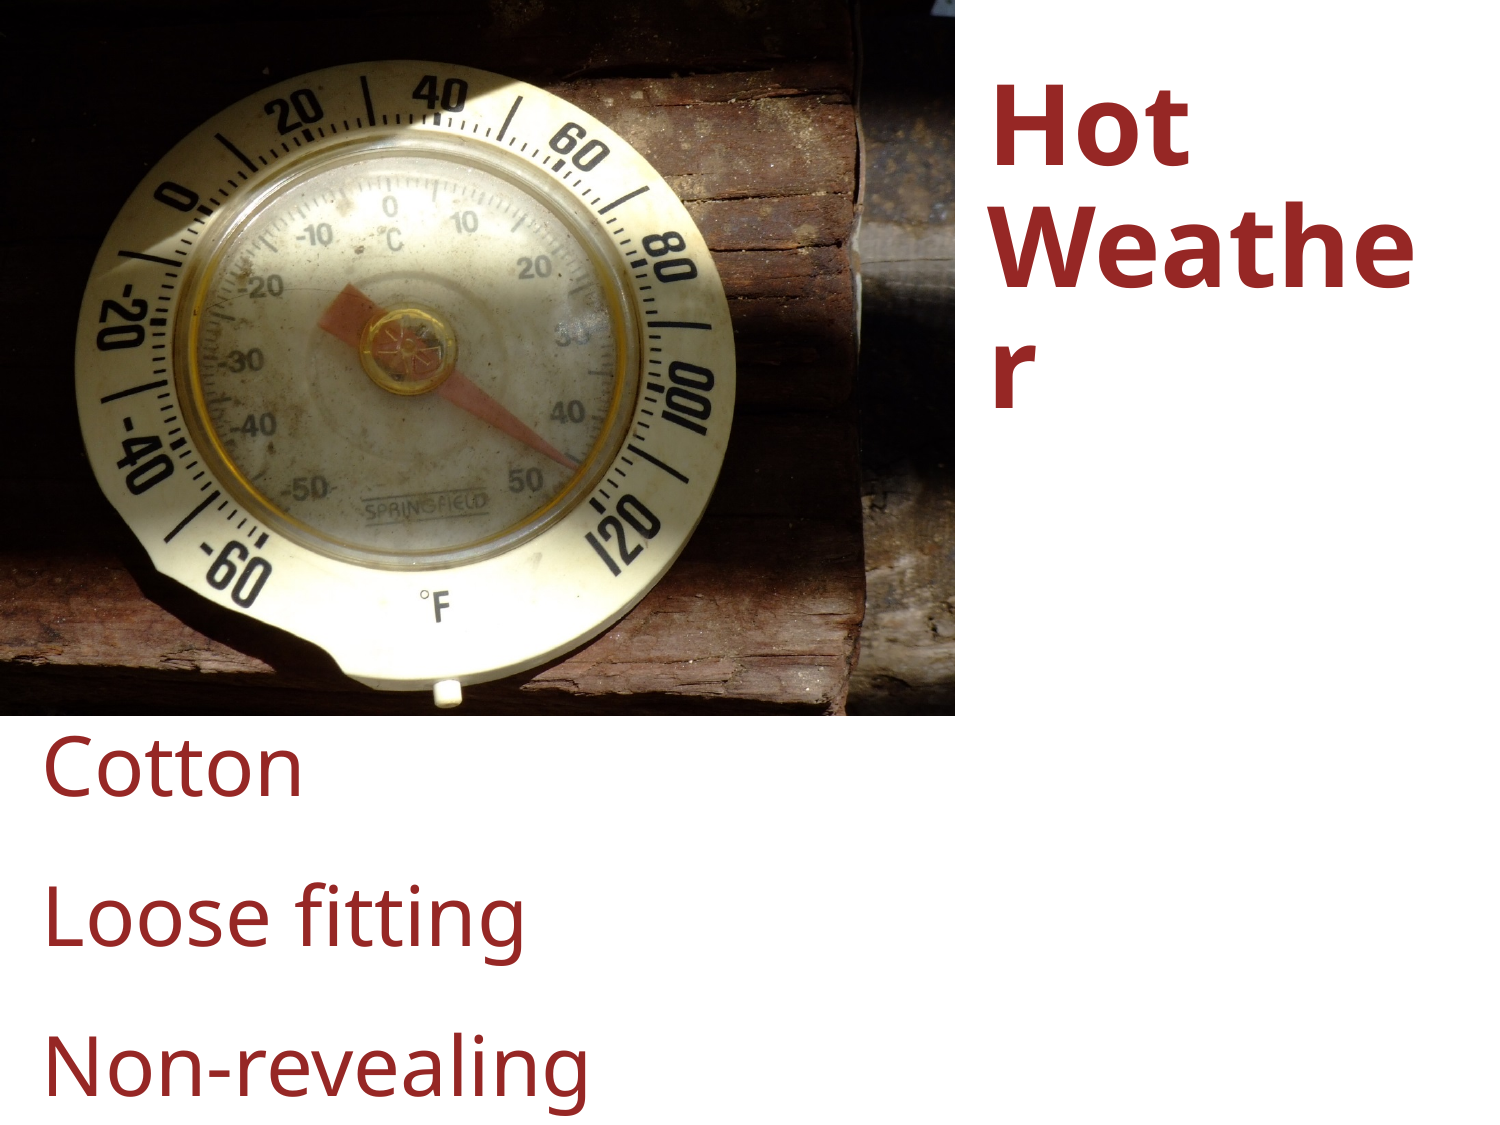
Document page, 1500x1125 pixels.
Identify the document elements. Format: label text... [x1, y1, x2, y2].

text_box Hot Weather [972, 61, 1473, 332]
picture [0, 0, 955, 716]
text_box Cotton Loose fitting Non-revealing [27, 705, 1458, 1121]
